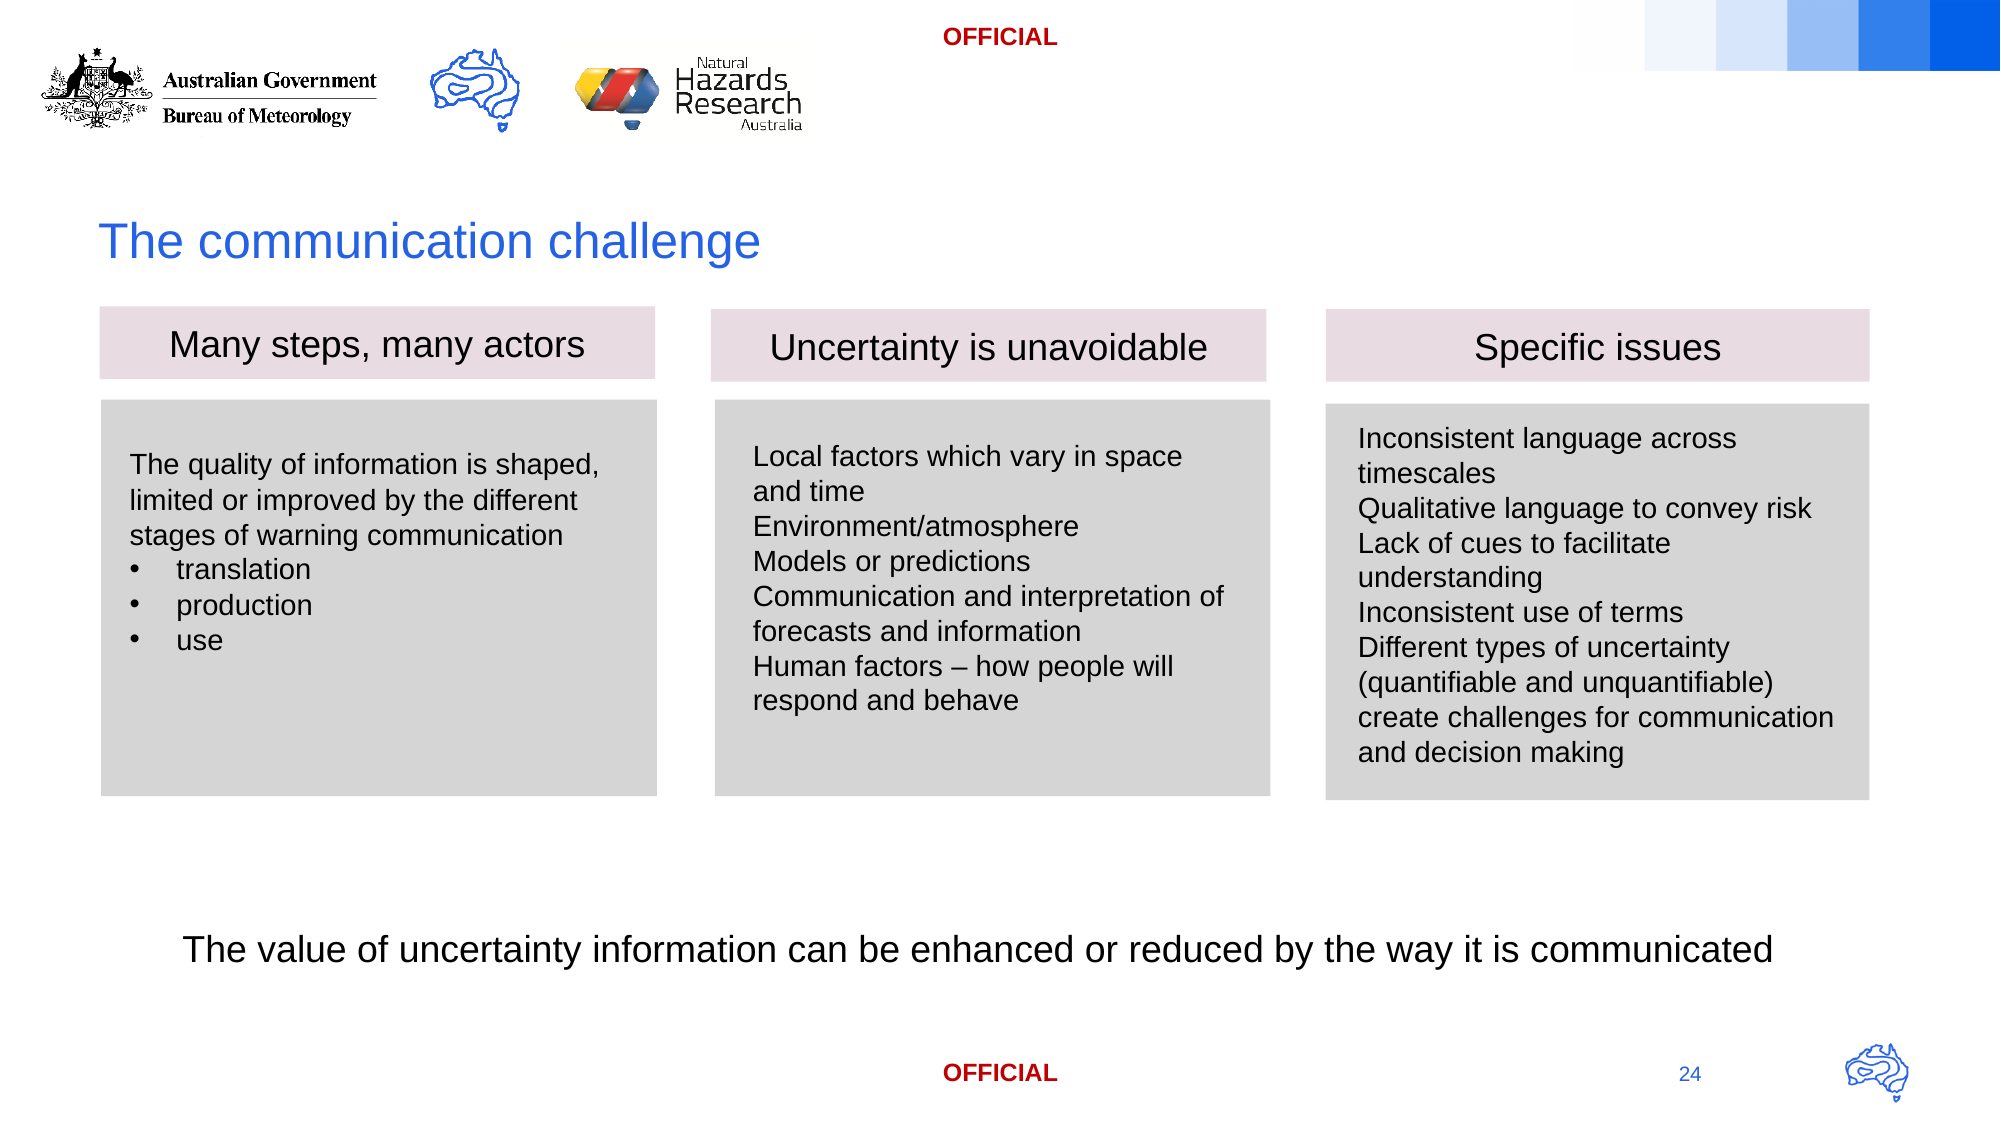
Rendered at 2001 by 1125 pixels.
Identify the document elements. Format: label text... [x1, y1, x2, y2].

text_box Local factors which vary in space and time Environment/atmosphere Models or predictions Communication and interpretation of forecasts and information Human factors – how people will respond and behave [738, 429, 1247, 725]
text_box Uncertainty is unavoidable [710, 308, 1267, 383]
text_box The quality of information is shaped, limited or improved by the different stages of warning communication translation production use [114, 403, 641, 788]
slide_number 24 [1385, 1042, 1717, 1103]
text_box [100, 398, 658, 797]
text_box [714, 398, 1271, 797]
picture [1844, 1042, 1909, 1103]
text_box Many steps, many actors [99, 305, 656, 380]
text_box [1325, 403, 1870, 801]
picture [1574, 0, 2000, 71]
text_box Specific issues [1325, 308, 1871, 383]
text_box The value of uncertainty information can be enhanced or reduced by the way it is communicated [167, 917, 1842, 978]
list The communication challenge [83, 207, 1627, 268]
text_box Inconsistent language across timescales Qualitative language to convey risk Lack of cues to facilitate understanding Inconsistent use of terms Different types of uncertainty (quantifiable and unquantifiable) create challenges for communication and decision making [1343, 411, 1852, 916]
picture [31, 33, 814, 143]
